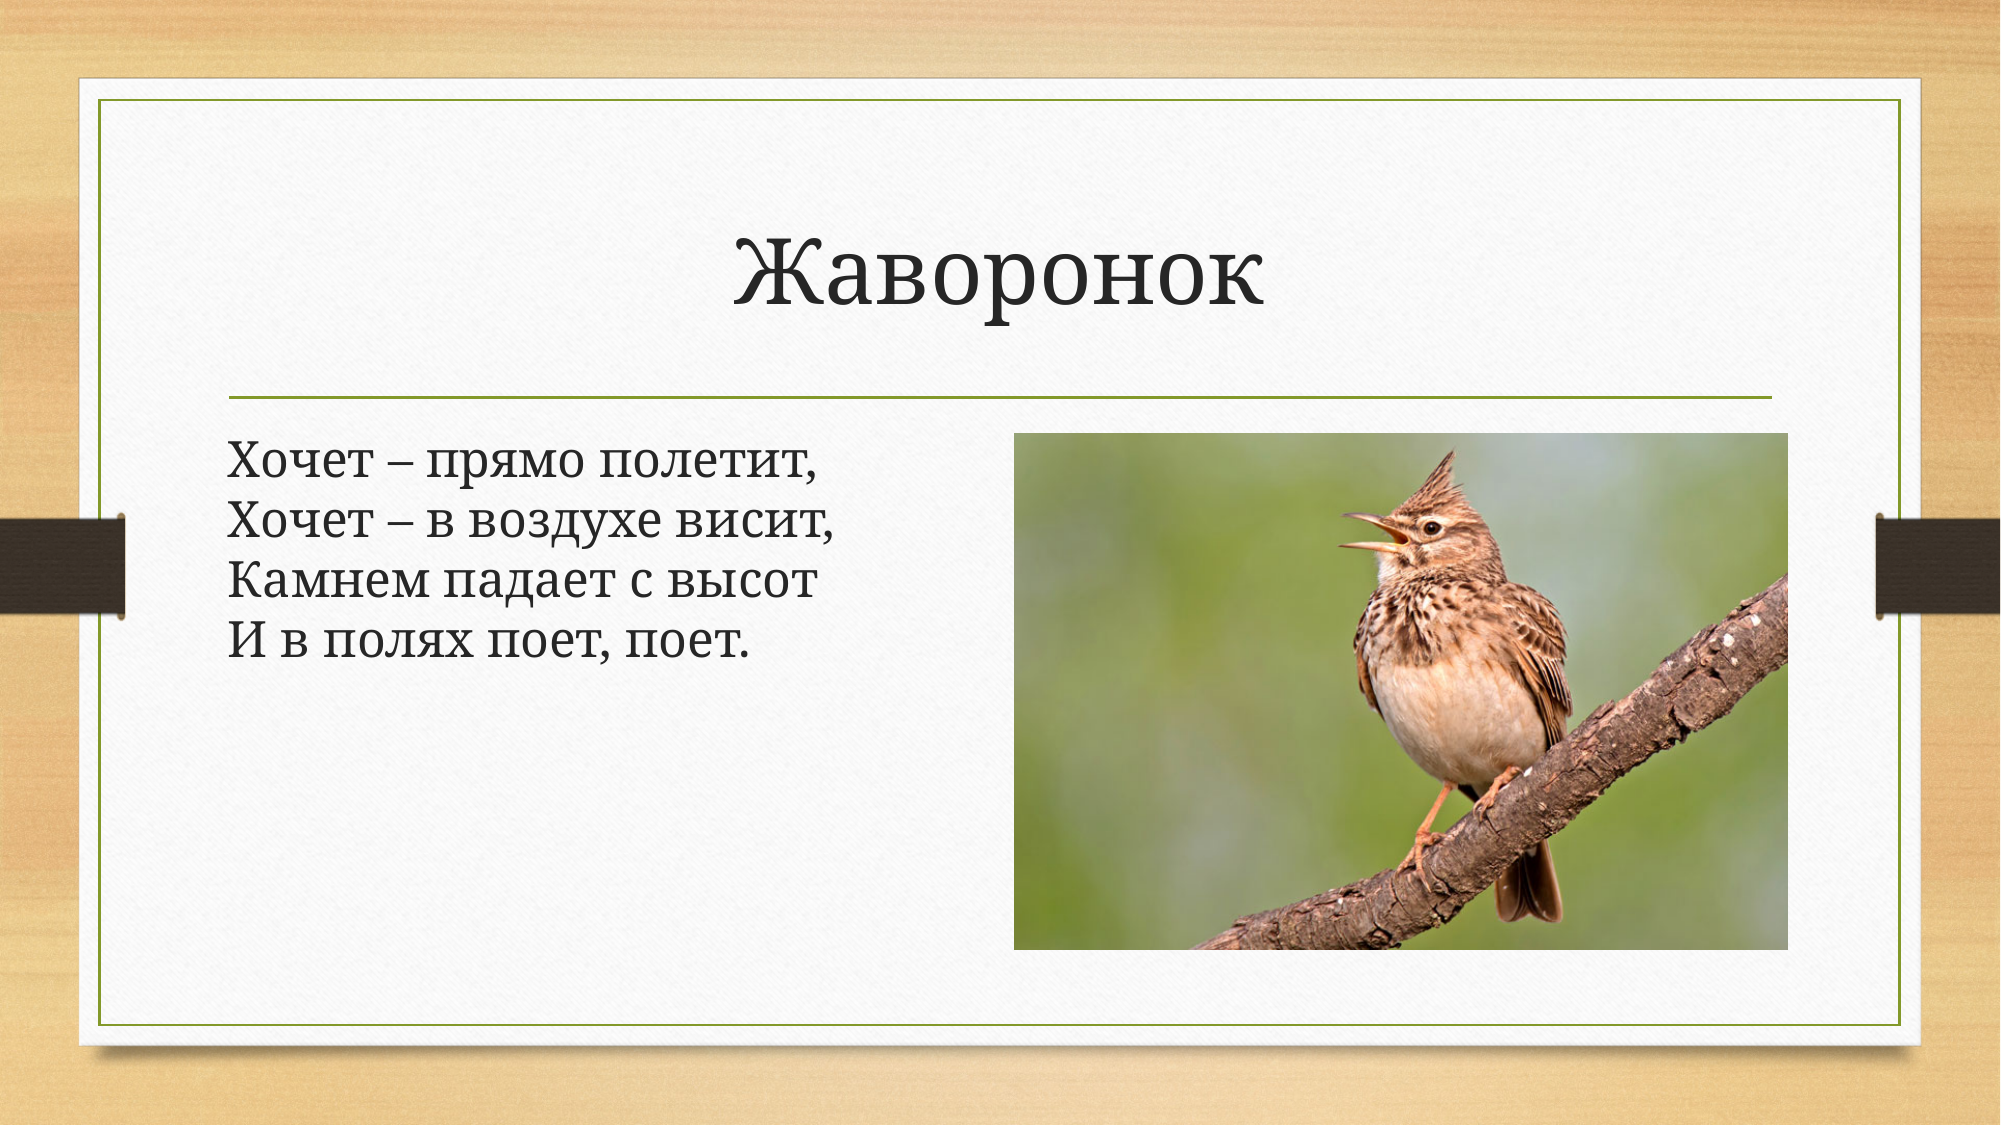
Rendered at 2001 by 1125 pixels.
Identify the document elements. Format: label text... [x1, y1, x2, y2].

title Жаворонок [212, 161, 1788, 375]
picture [0, 0, 2001, 1125]
list Хочет – прямо полетит, Хочет – в воздухе висит, Камнем падает с высот И в полях поет, поет. [213, 420, 987, 963]
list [1013, 433, 1789, 950]
